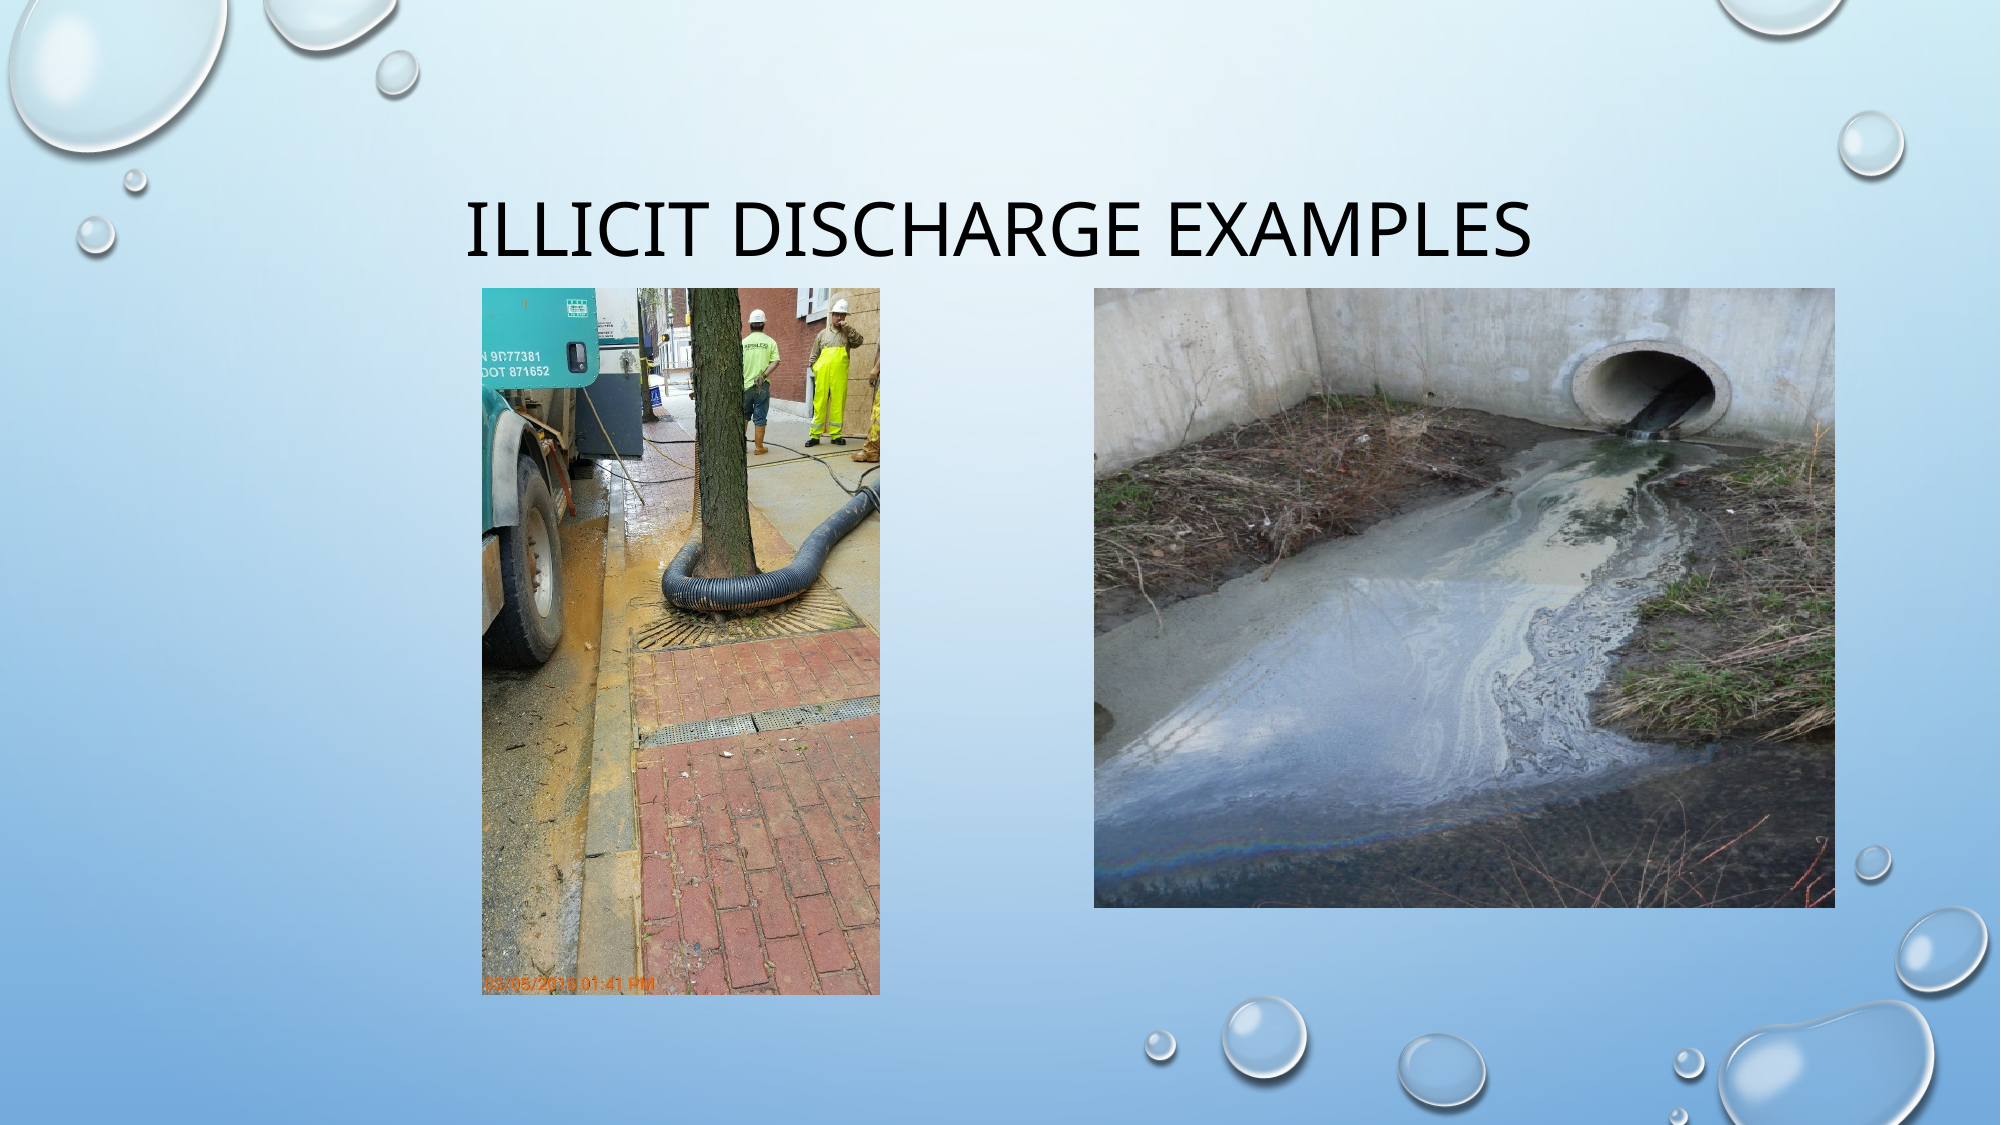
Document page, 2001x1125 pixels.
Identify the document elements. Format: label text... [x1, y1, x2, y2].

title Illicit Discharge Examples [149, 101, 1851, 364]
picture [0, 0, 2000, 1125]
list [482, 288, 880, 995]
